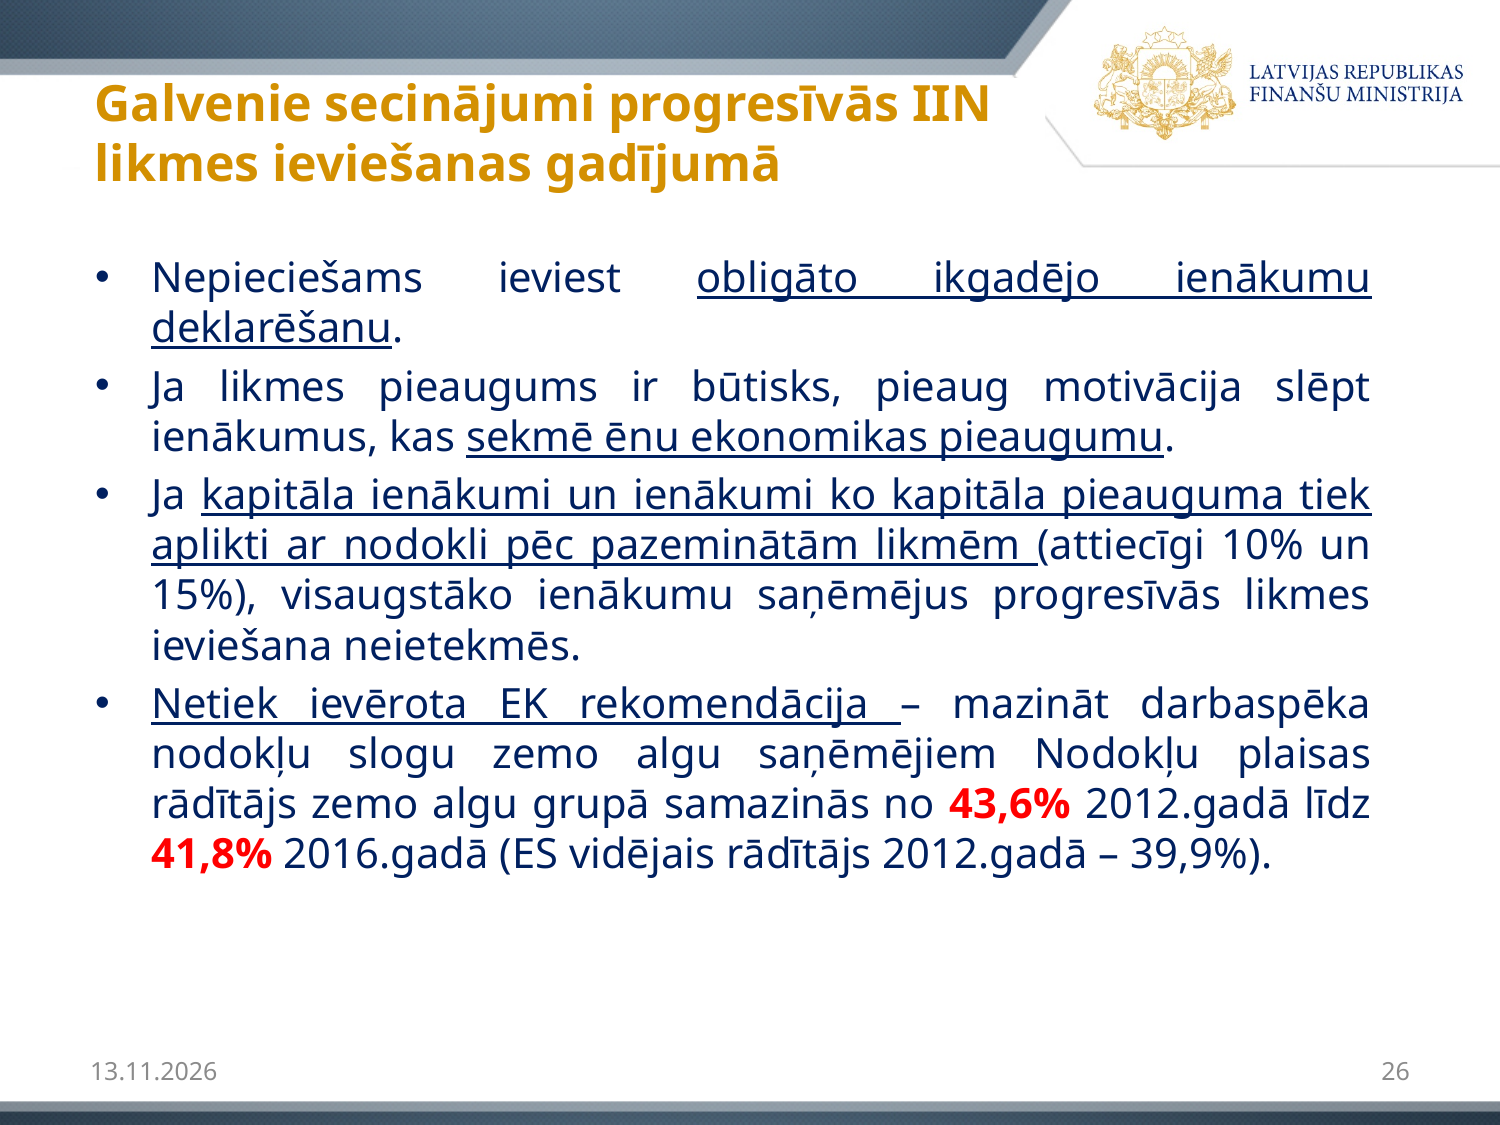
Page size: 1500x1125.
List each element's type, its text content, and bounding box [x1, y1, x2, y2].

picture [0, 0, 1500, 1125]
list Nepieciešams ieviest obligāto ikgadējo ienākumu deklarēšanu. Ja likmes pieaugums ir būtisks, pieaug motivācija slēpt ienākumus, kas sekmē ēnu ekonomikas pieaugumu. Ja kapitāla ienākumi un ienākumi ko kapitāla pieauguma tiek aplikti ar nodokli pēc pazeminātām likmēm (attiecīgi 10% un 15%), visaugstāko ienākumu saņēmējus progresīvās likmes ieviešana neietekmēs. Netiek ievērota EK rekomendācija – mazināt darbaspēka nodokļu slogu zemo algu saņēmējiem Nodokļu plaisas rādītājs zemo algu grupā samazinās no 43,6% 2012.gadā līdz 41,8% 2016.gadā (ES vidējais rādītājs 2012.gadā – 39,9%). [80, 243, 1387, 1026]
slide_number 26 [1074, 1042, 1425, 1103]
title Galvenie secinājumi progresīvās IIN likmes ieviešanas gadījumā [79, 78, 1046, 185]
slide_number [75, 1042, 425, 1103]
